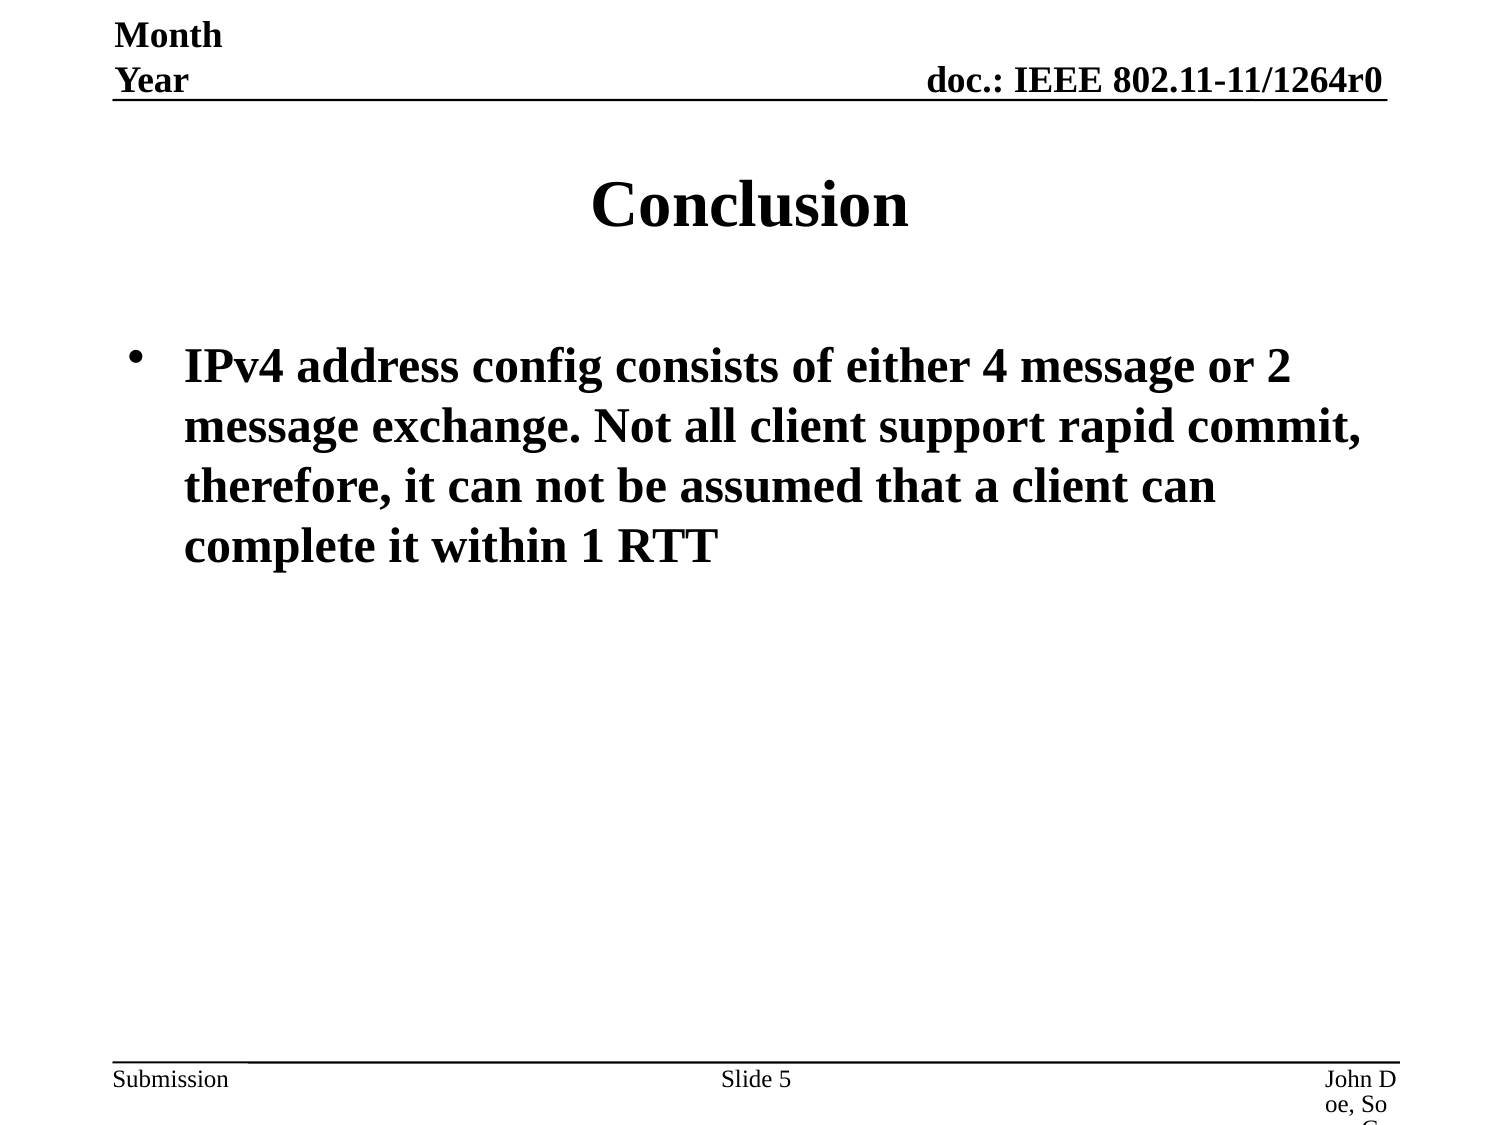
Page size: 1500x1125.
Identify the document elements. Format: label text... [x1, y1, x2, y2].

slide_number Month Year [114, 54, 236, 100]
footer John Doe, Some Company [1325, 1062, 1402, 1093]
list IPv4 address config consists of either 4 message or 2 message exchange. Not all client support rapid commit, therefore, it can not be assumed that a client can complete it within 1 RTT [112, 324, 1388, 1000]
slide_number Slide 5 [712, 1062, 800, 1093]
title Conclusion [112, 112, 1388, 288]
